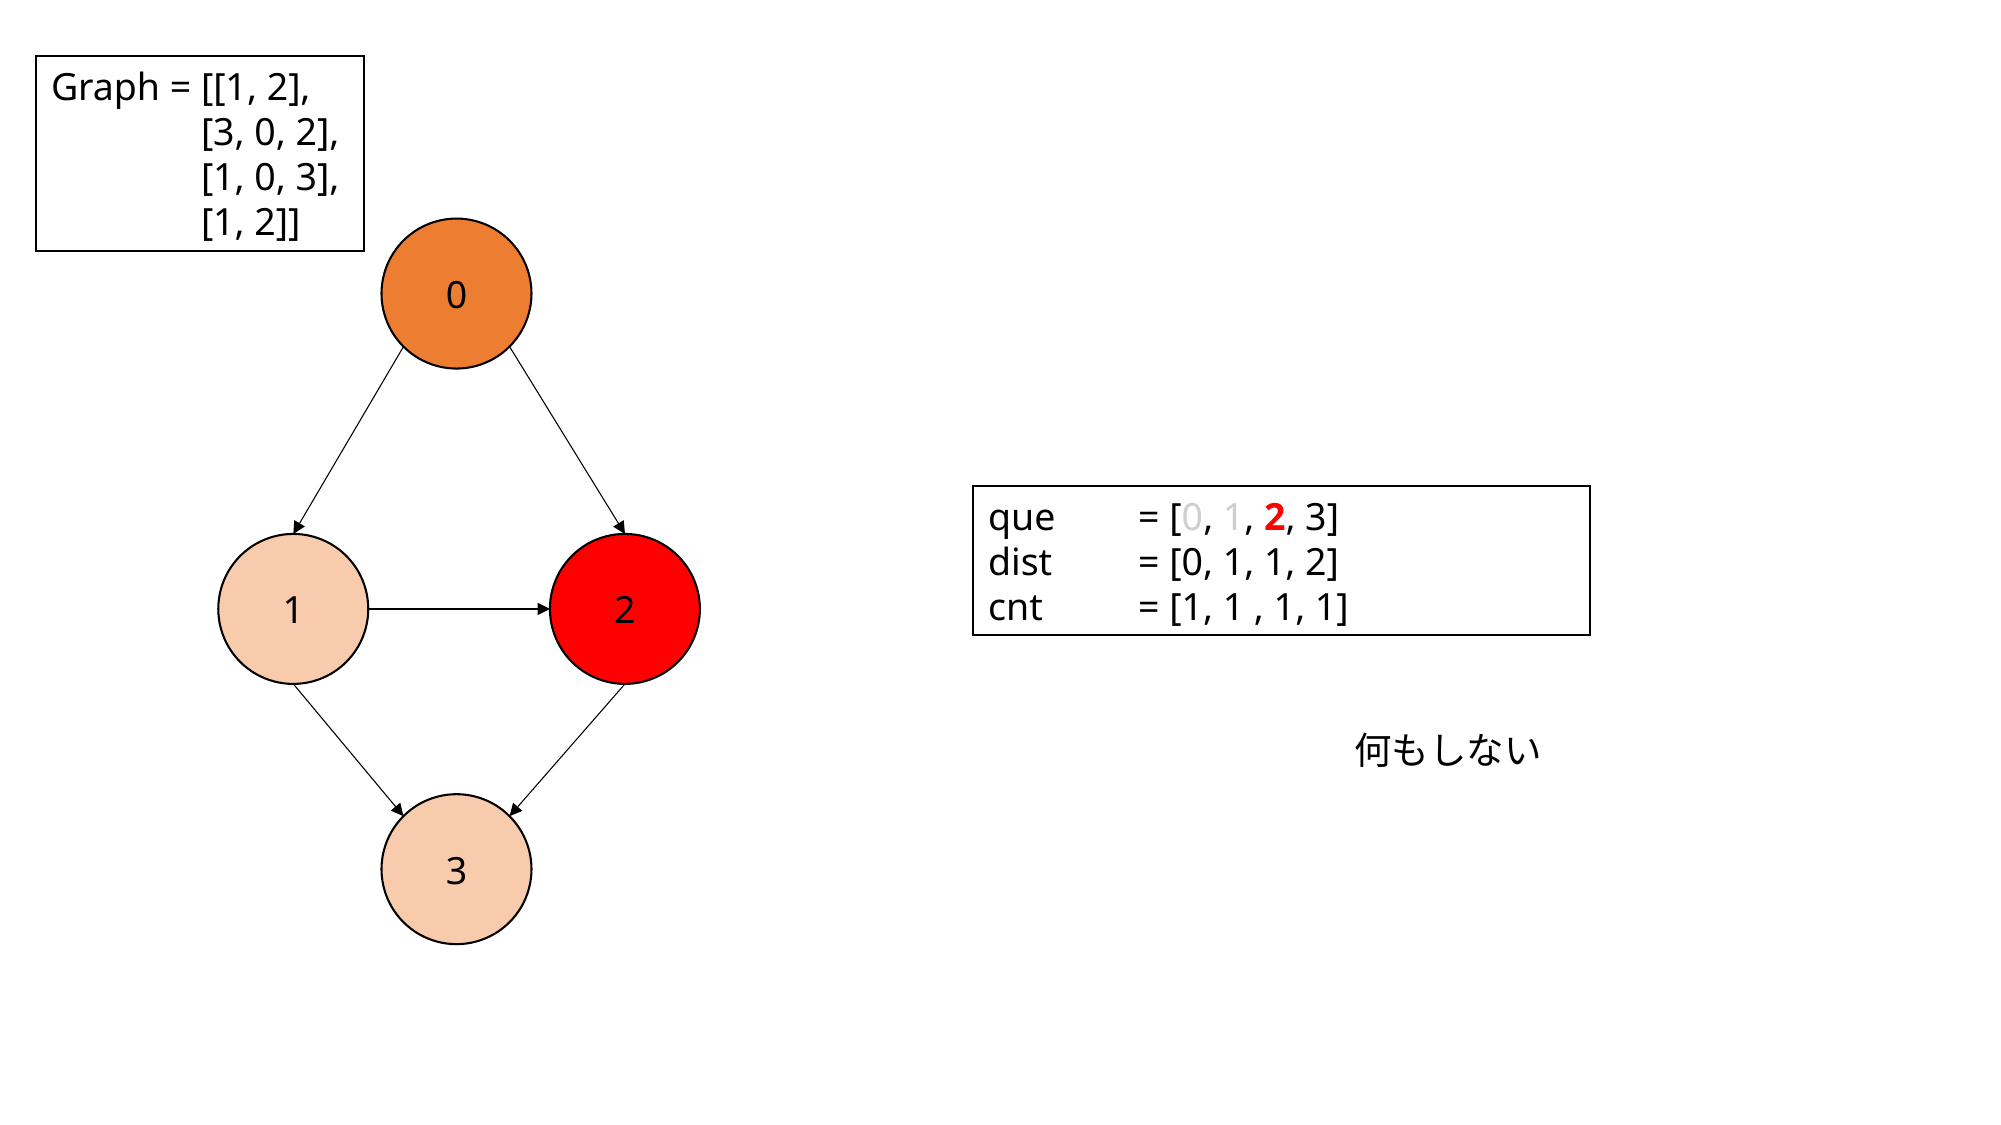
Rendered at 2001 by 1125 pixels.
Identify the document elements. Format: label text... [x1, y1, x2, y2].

text_box 0 [380, 217, 533, 370]
text_box Graph = [[1, 2], [3, 0, 2], [1, 0, 3], [1, 2]] [35, 55, 365, 252]
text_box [509, 346, 625, 534]
text_box 3 [380, 793, 533, 946]
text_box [293, 346, 404, 534]
text_box 何もしない [1339, 719, 1557, 780]
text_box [509, 683, 625, 817]
text_box 1 [217, 532, 370, 685]
text_box que = [0, 1, 2, 3] dist = [0, 1, 1, 2] cnt = [1, 1 , 1, 1] [972, 485, 1591, 636]
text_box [293, 683, 404, 817]
text_box 2 [548, 532, 701, 685]
